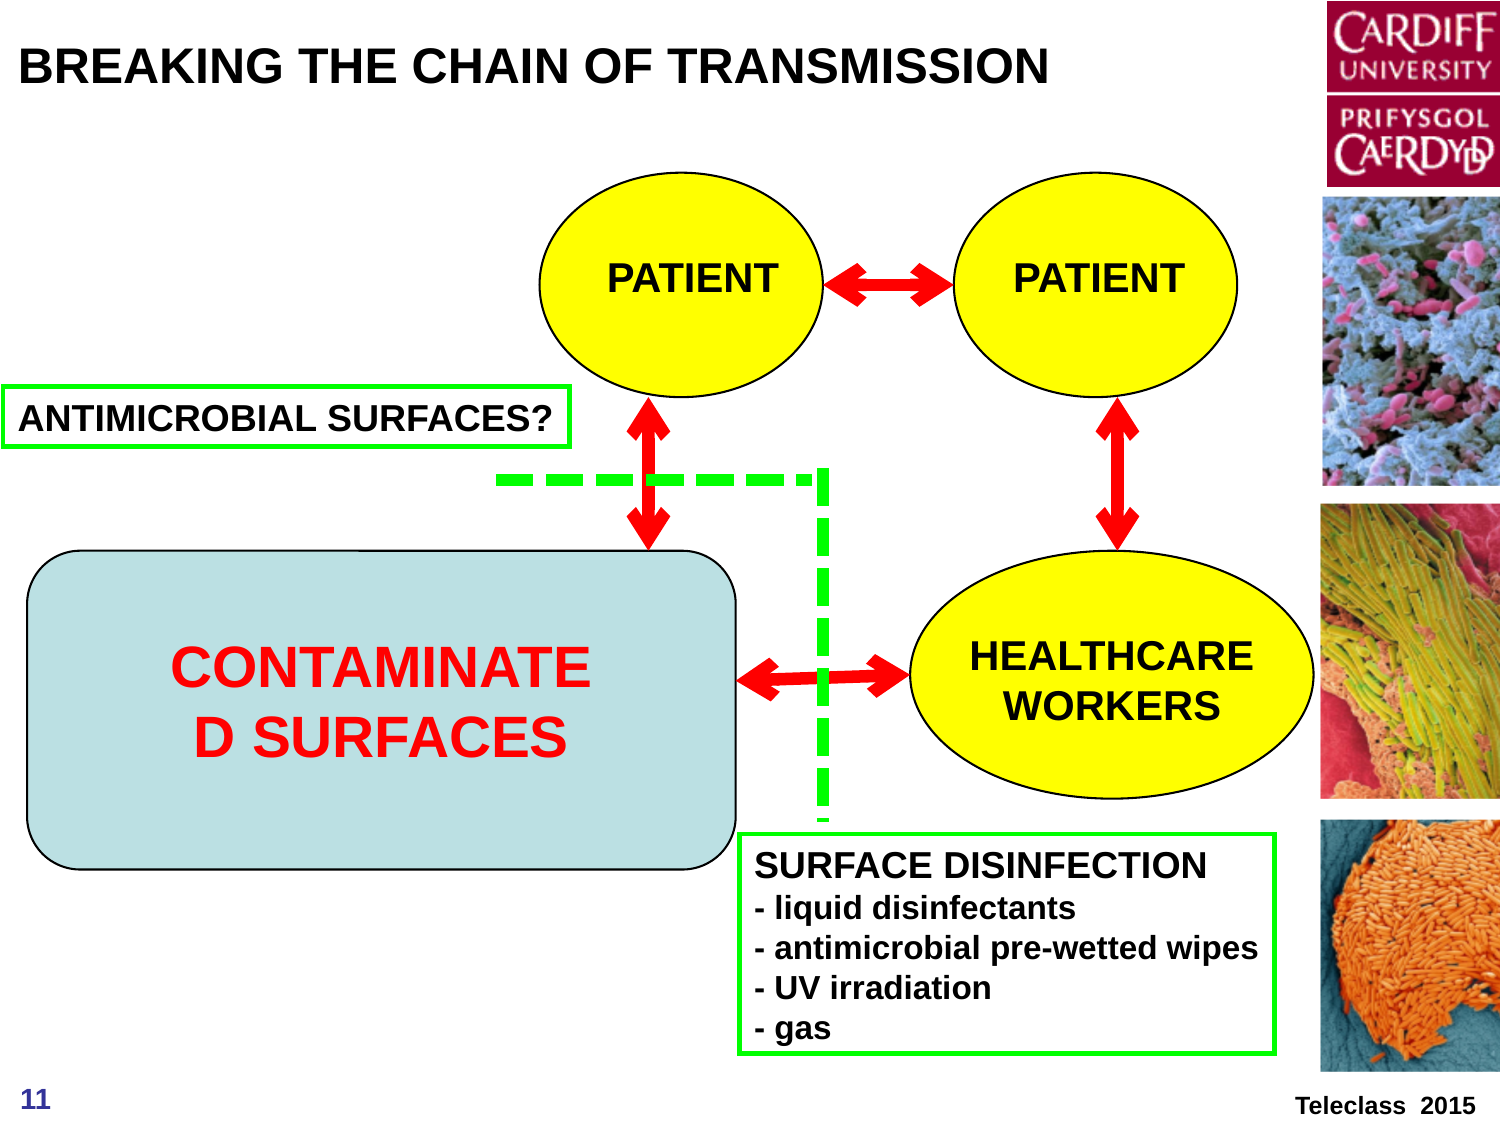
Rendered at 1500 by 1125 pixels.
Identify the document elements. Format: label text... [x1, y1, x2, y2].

text_box PATIENT [998, 243, 1201, 309]
text_box [539, 172, 823, 385]
text_box 11 [5, 1072, 67, 1123]
text_box BREAKING THE CHAIN OF TRANSMISSION [3, 25, 1066, 101]
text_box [1262, 1, 1500, 1125]
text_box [0, 386, 1257, 1057]
text_box PATIENT [592, 243, 795, 309]
text_box LIMITATIONS OF CURRENT SURFACE INTERVENTIONS [15, 7, 1257, 82]
text_box [953, 172, 1238, 385]
